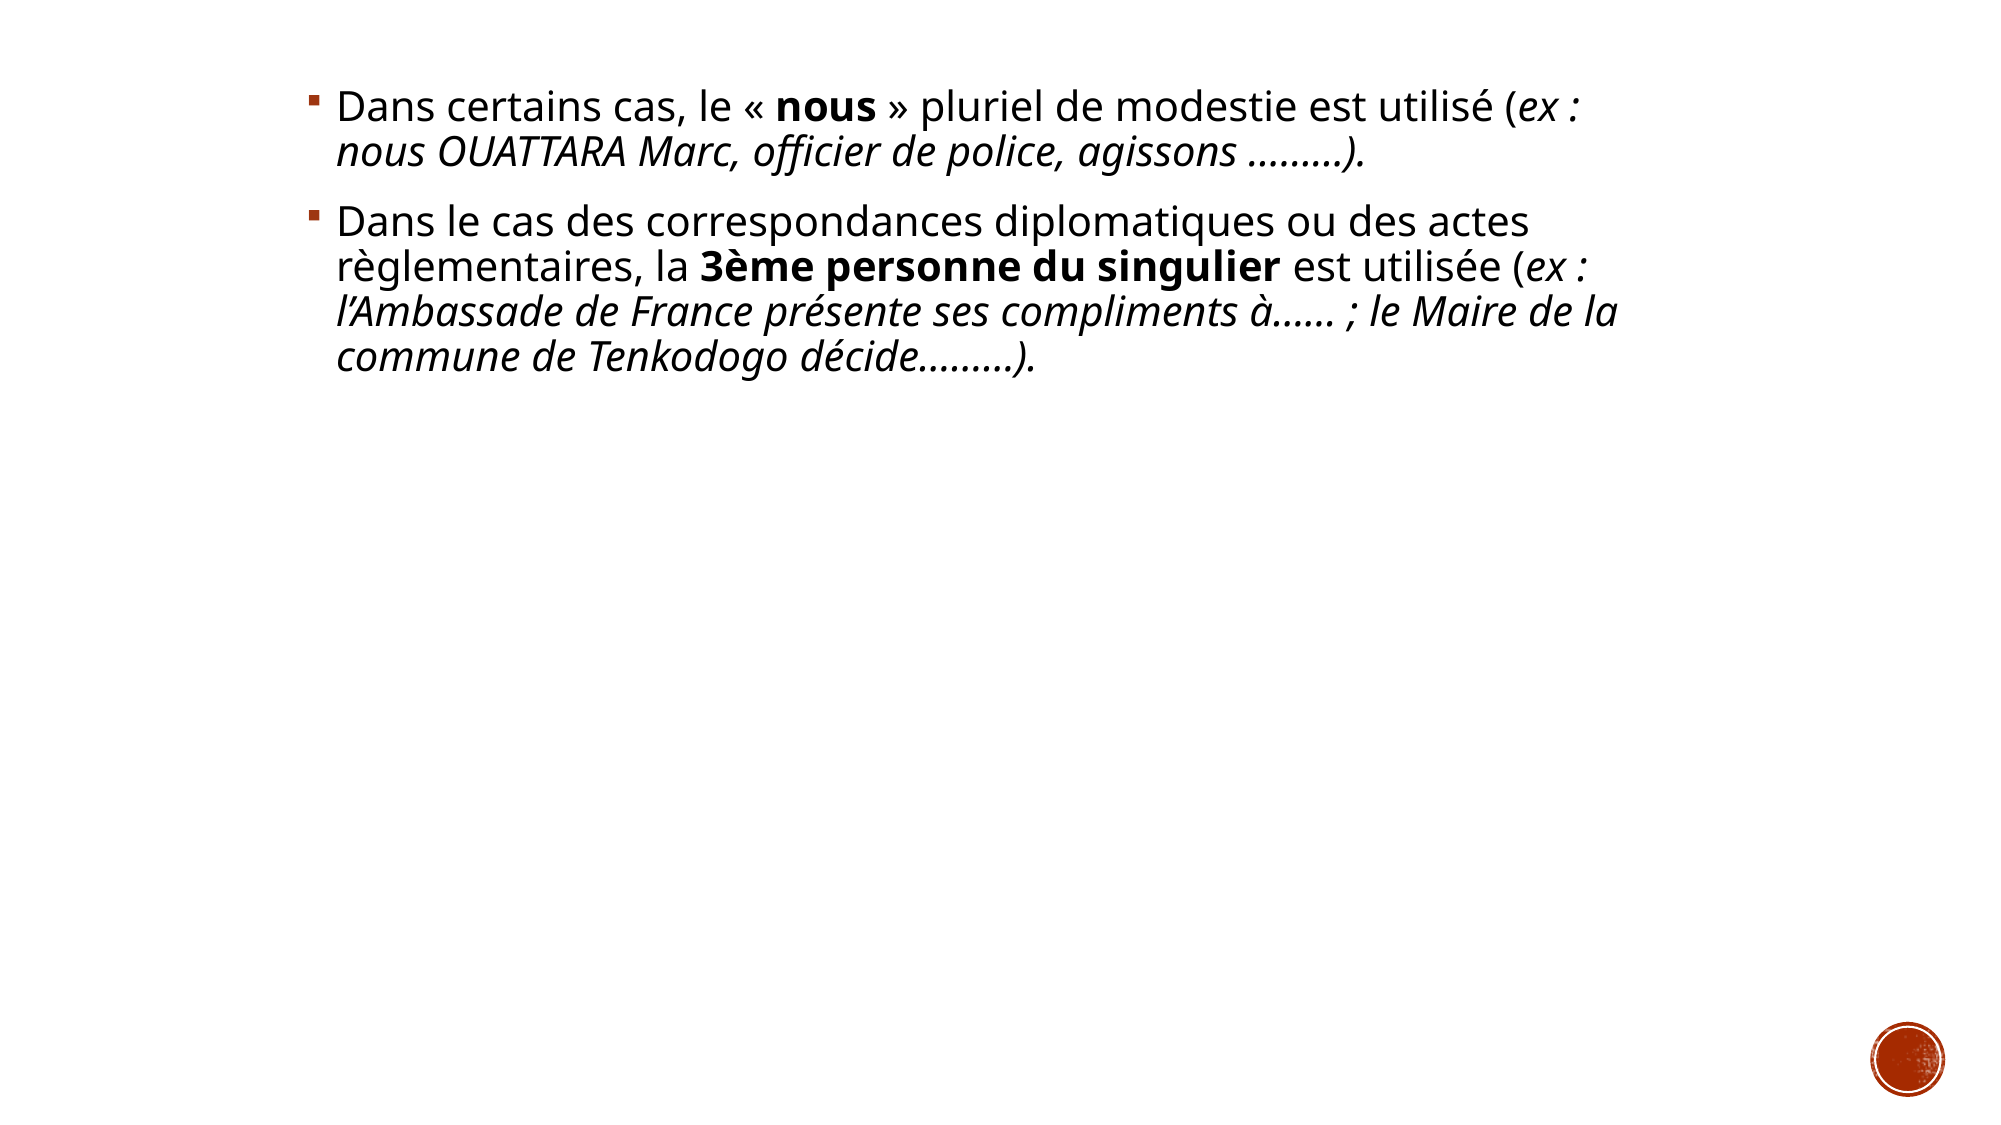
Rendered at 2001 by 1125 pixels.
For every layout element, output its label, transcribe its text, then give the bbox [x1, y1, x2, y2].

list Dans certains cas, le « nous » pluriel de modestie est utilisé (ex : nous OUATTARA Marc, officier de police, agissons ………). Dans le cas des correspondances diplomatiques ou des actes règlementaires, la 3ème personne du singulier est utilisée (ex : l’Ambassade de France présente ses compliments à…… ; le Maire de la commune de Tenkodogo décide………). [291, 78, 1675, 1083]
